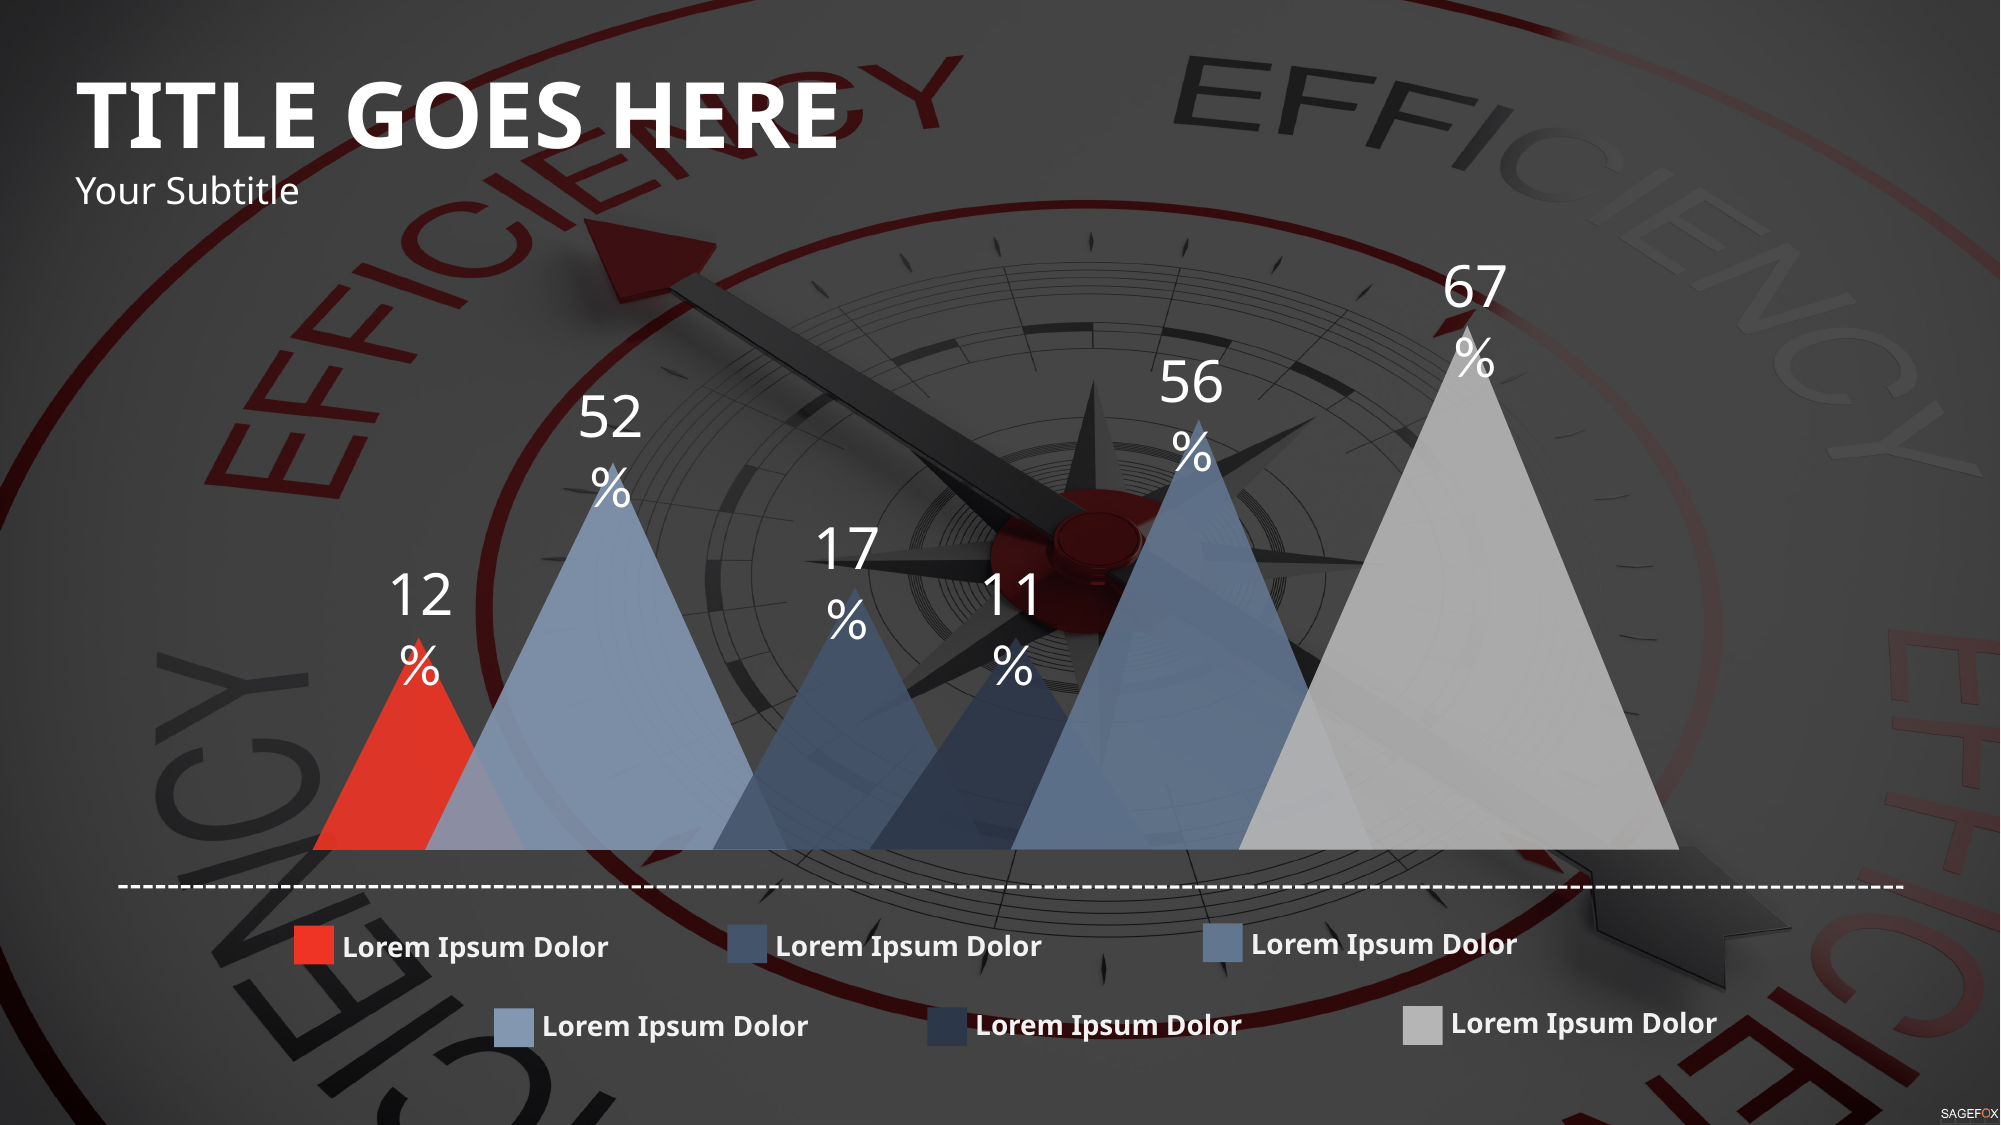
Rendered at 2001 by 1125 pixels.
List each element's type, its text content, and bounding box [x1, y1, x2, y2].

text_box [294, 925, 592, 965]
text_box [927, 1007, 1225, 1047]
picture [0, 0, 2001, 1125]
text_box [867, 702, 1068, 851]
text_box [423, 524, 790, 852]
text_box 52% [548, 373, 674, 524]
text_box [710, 657, 938, 851]
text_box 56% [1129, 338, 1255, 489]
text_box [1202, 923, 1501, 963]
text_box 67% [1412, 244, 1539, 395]
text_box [1402, 1006, 1700, 1045]
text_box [727, 924, 1025, 964]
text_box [494, 1008, 792, 1048]
text_box [310, 702, 474, 851]
text_box TITLE GOES HERE Your Subtitle [60, 49, 1036, 220]
text_box 17% [784, 506, 910, 657]
text_box 11% [950, 551, 1076, 702]
text_box [1009, 489, 1308, 851]
text_box [1236, 395, 1682, 851]
text_box 12% [357, 551, 484, 702]
